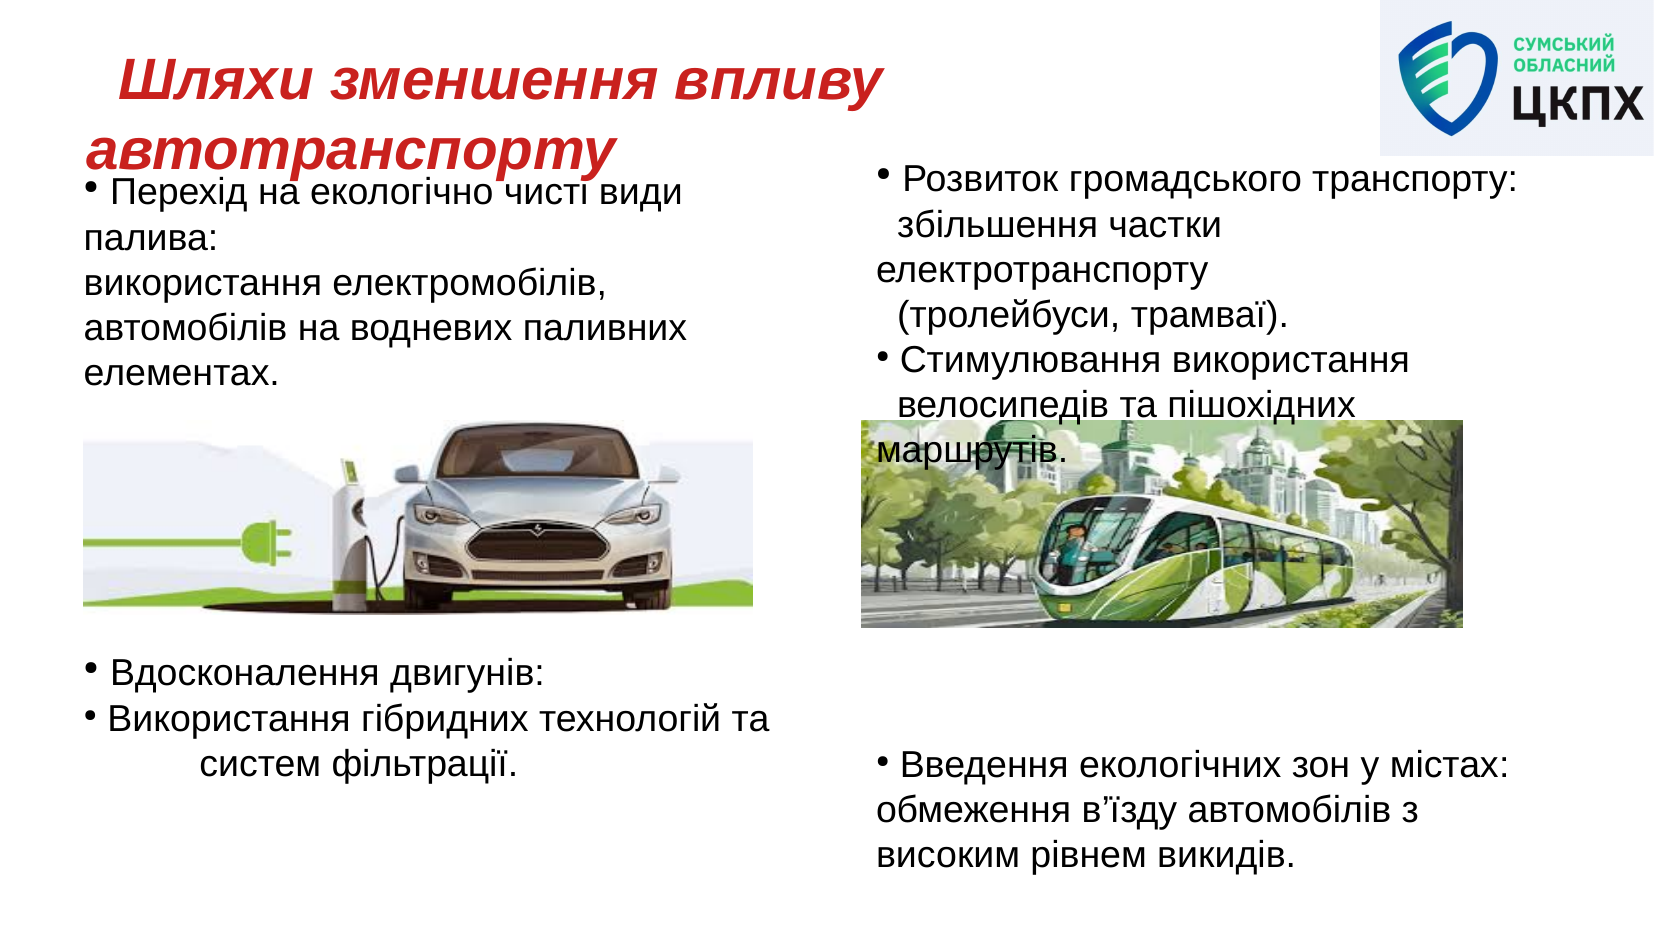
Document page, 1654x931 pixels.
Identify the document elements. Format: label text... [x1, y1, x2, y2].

list Вдосконалення двигунів: Використання гібридних технологій та систем фільтрації. [83, 643, 810, 901]
text_box Шляхи зменшення впливу автотранспорту [71, 33, 1357, 189]
list Перехід на екологічно чисті види палива: використання електромобілів, автомобілів на водневих паливних елементах. [83, 189, 810, 421]
text_box Розвиток громадського транспорту: збільшення частки електротранспорту (тролейбуси, трамваї). Стимулювання використання велосипедів та пішохідних маршрутів. Введення екологічних зон у містах: обмеження в’їзду автомобілів з високим рівнем викидів. [861, 142, 1550, 931]
picture [83, 420, 753, 615]
picture [861, 420, 1463, 628]
picture [1379, 0, 1654, 156]
